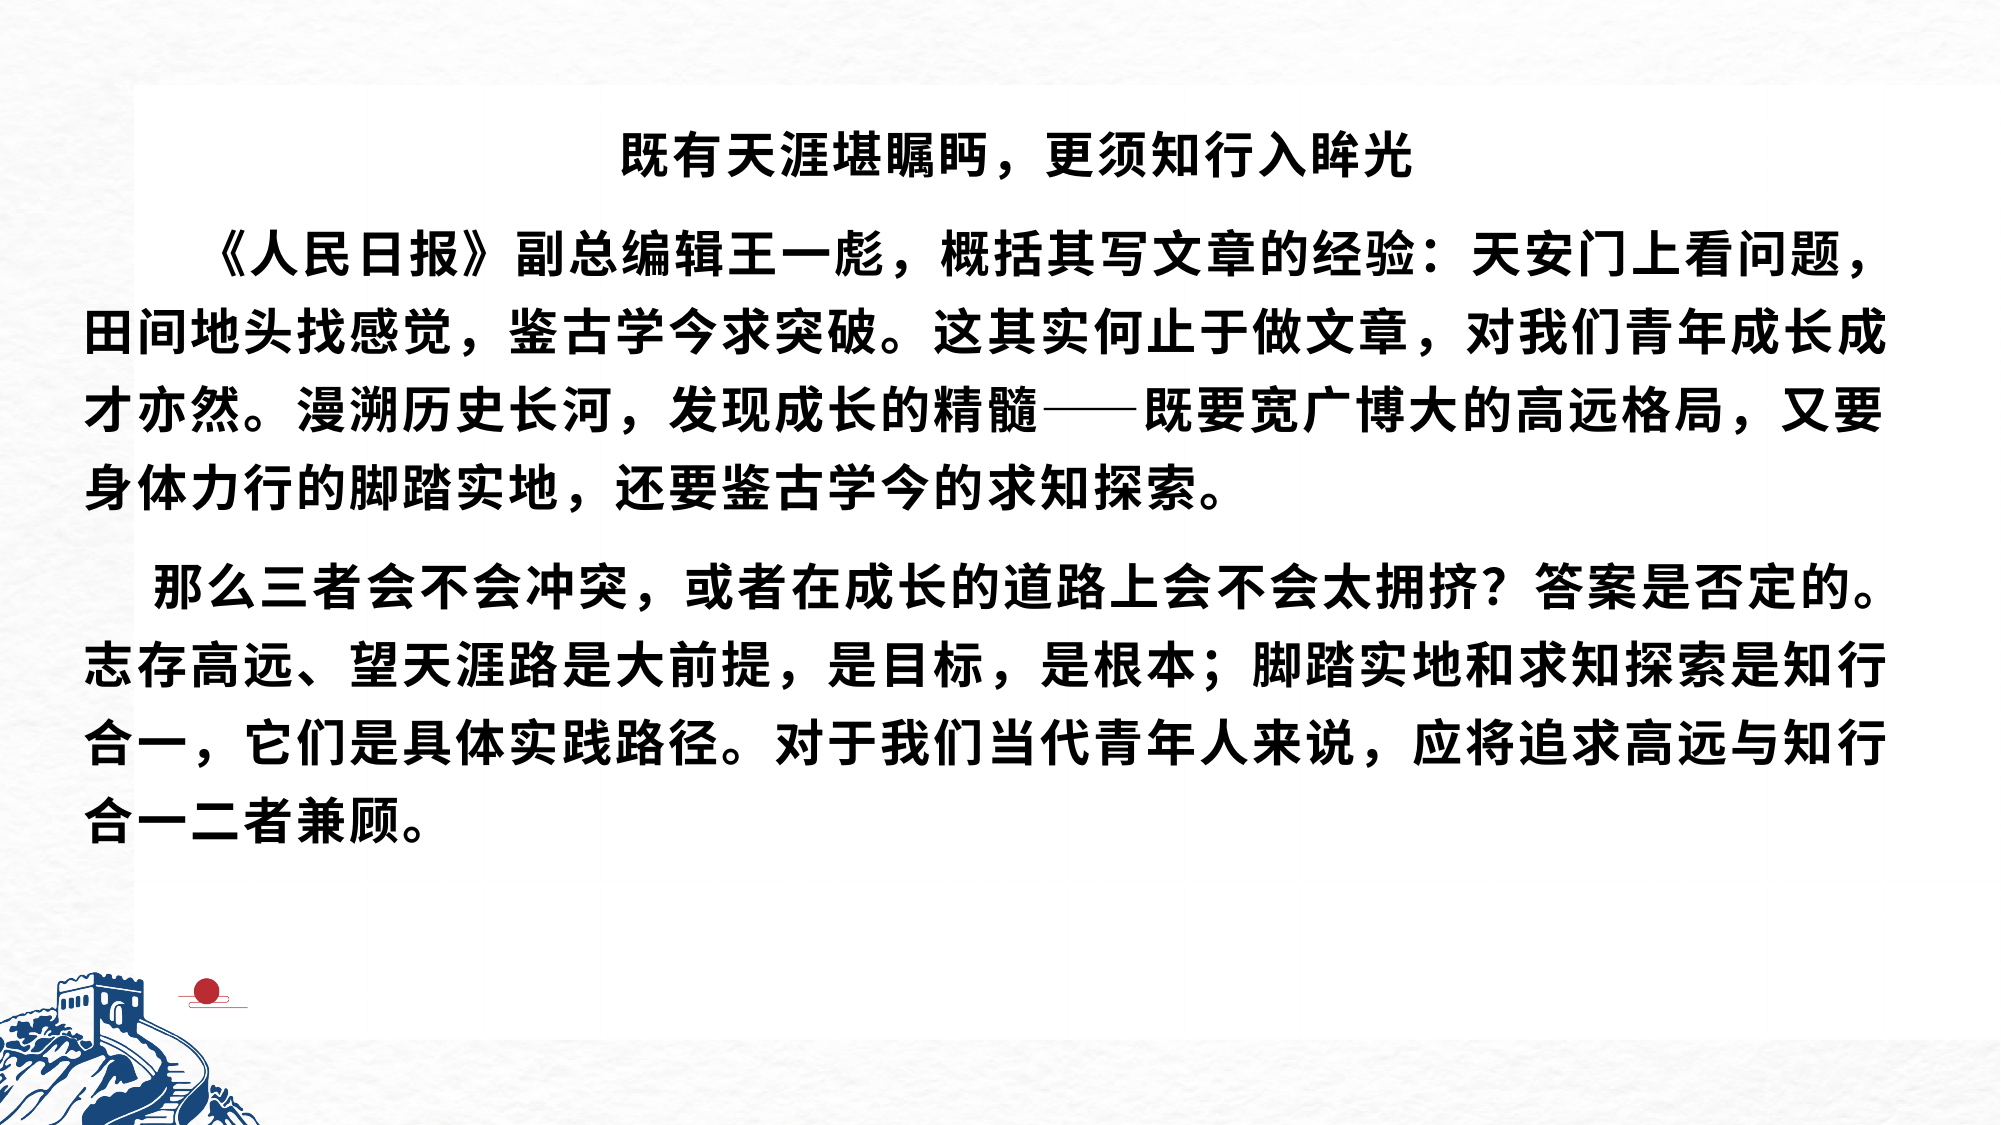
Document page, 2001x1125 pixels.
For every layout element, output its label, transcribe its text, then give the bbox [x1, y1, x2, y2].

list 既有天涯堪瞩眄，更须知行入眸光 《人民日报》副总编辑王一彪，概括其写文章的经验：天安门上看问题，田间地头找感觉，鉴古学今求突破。这其实何止于做文章，对我们青年成长成才亦然。漫溯历史长河，发现成长的精髓——既要宽广博大的高远格局，又要身体力行的脚踏实地，还要鉴古学今的求知探索。 那么三者会不会冲突，或者在成长的道路上会不会太拥挤？答案是否定的。志存高远、望天涯路是大前提，是目标，是根本；脚踏实地和求知探索是知行合一，它们是具体实践路径。对于我们当代青年人来说，应将追求高远与知行合一二者兼顾。 [69, 98, 1938, 983]
picture [0, 0, 2001, 1125]
